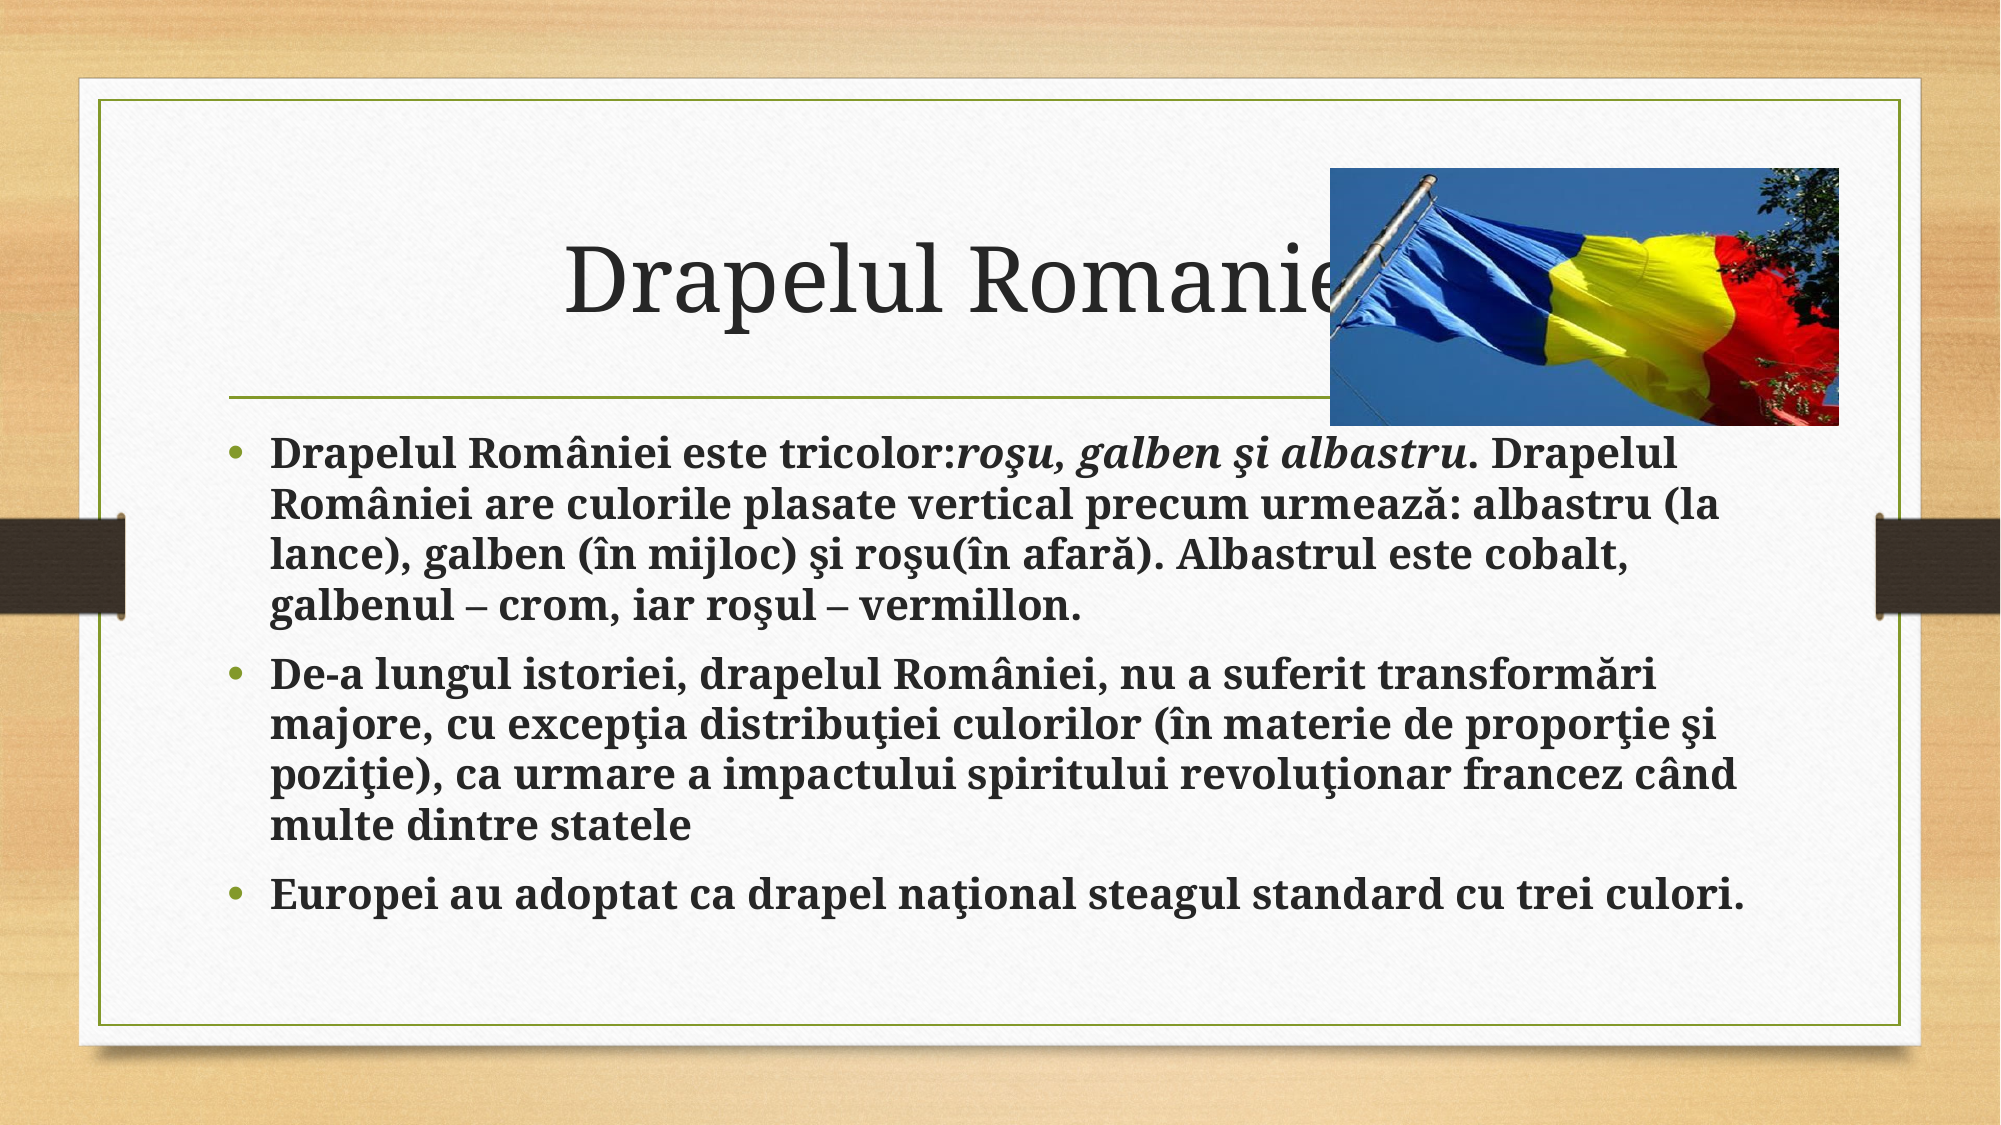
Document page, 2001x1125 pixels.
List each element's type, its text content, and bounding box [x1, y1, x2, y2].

title Drapelul Romaniei [111, 168, 1330, 383]
picture [0, 0, 2001, 1125]
list Drapelul României este tricolor:roşu, galben şi albastru. Drapelul României are culorile plasate vertical precum urmează: albastru (la lance), galben (în mijloc) şi roşu(în afară). Albastrul este cobalt, galbenul – crom, iar roşul – vermillon. De-a lungul istoriei, drapelul României, nu a suferit transformări majore, cu excepţia distribuţiei culorilor (în materie de proporţie şi poziţie), ca urmare a impactului spiritului revoluţionar francez când multe dintre statele Europei au adoptat ca drapel naţional steagul standard cu trei culori. [212, 419, 1788, 964]
